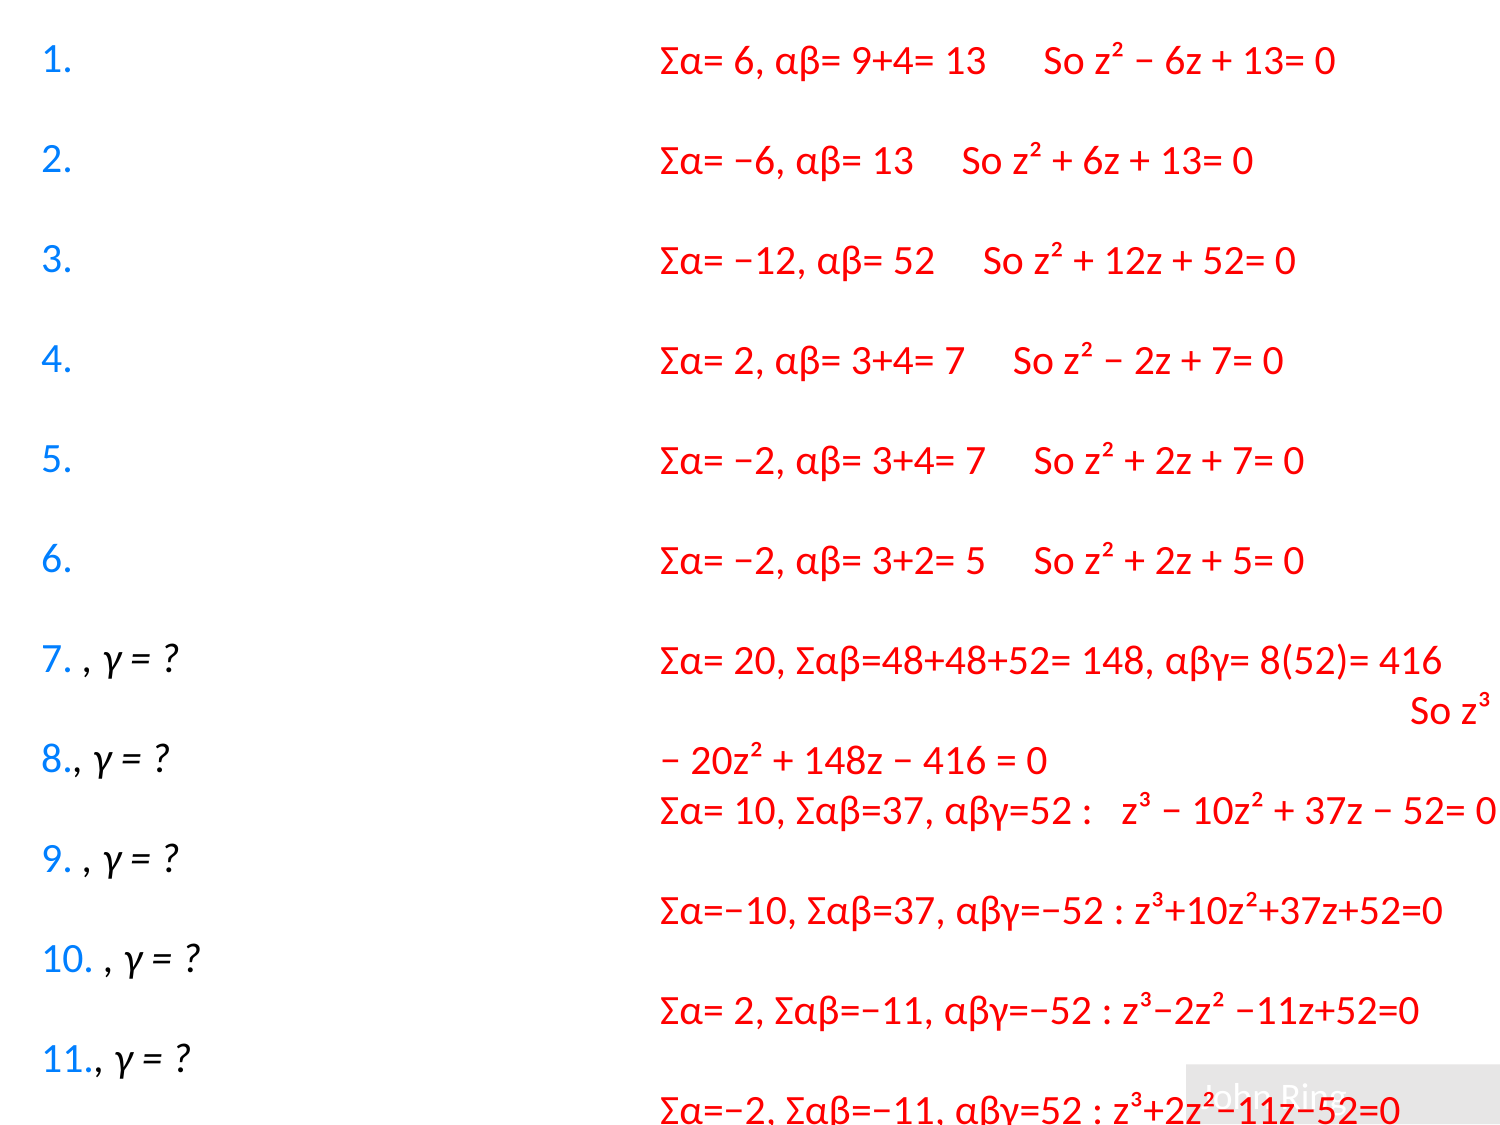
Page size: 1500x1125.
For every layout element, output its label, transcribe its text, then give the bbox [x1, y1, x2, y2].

text_box John Ring [1186, 1064, 1500, 1125]
